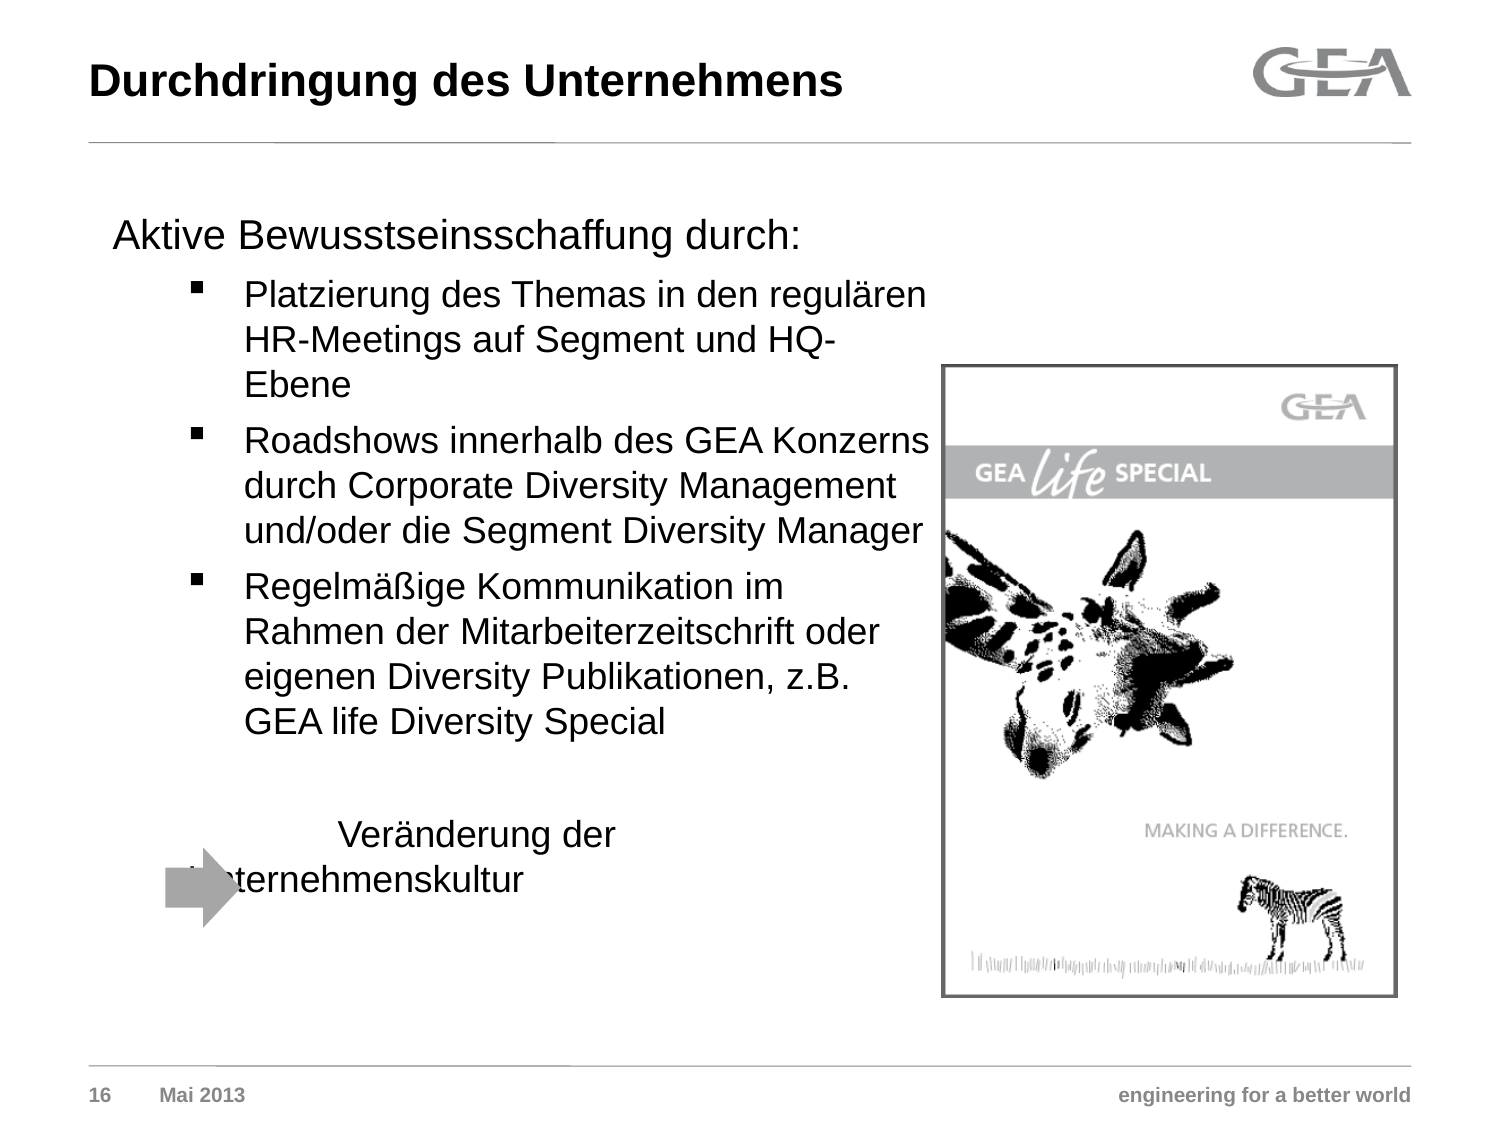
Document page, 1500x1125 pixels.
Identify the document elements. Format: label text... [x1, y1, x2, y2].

text_box Aktive Bewusstseinsschaffung durch: Platzierung des Themas in den regulären HR-Meetings auf Segment und HQ-Ebene Roadshows innerhalb des GEA Konzerns durch Corporate Diversity Management und/oder die Segment Diversity Manager Regelmäßige Kommunikation im Rahmen der Mitarbeiterzeitschrift oder eigenen Diversity Publikationen, z.B. GEA life Diversity Special Veränderung der Unternehmenskultur [112, 208, 933, 900]
slide_number 16 [88, 1080, 148, 1108]
picture [1253, 47, 1412, 97]
picture [940, 364, 1398, 998]
text_box [163, 845, 243, 930]
footer Mai 2013 [159, 1080, 869, 1108]
title Durchdringung des Unternehmens [88, 52, 1096, 112]
